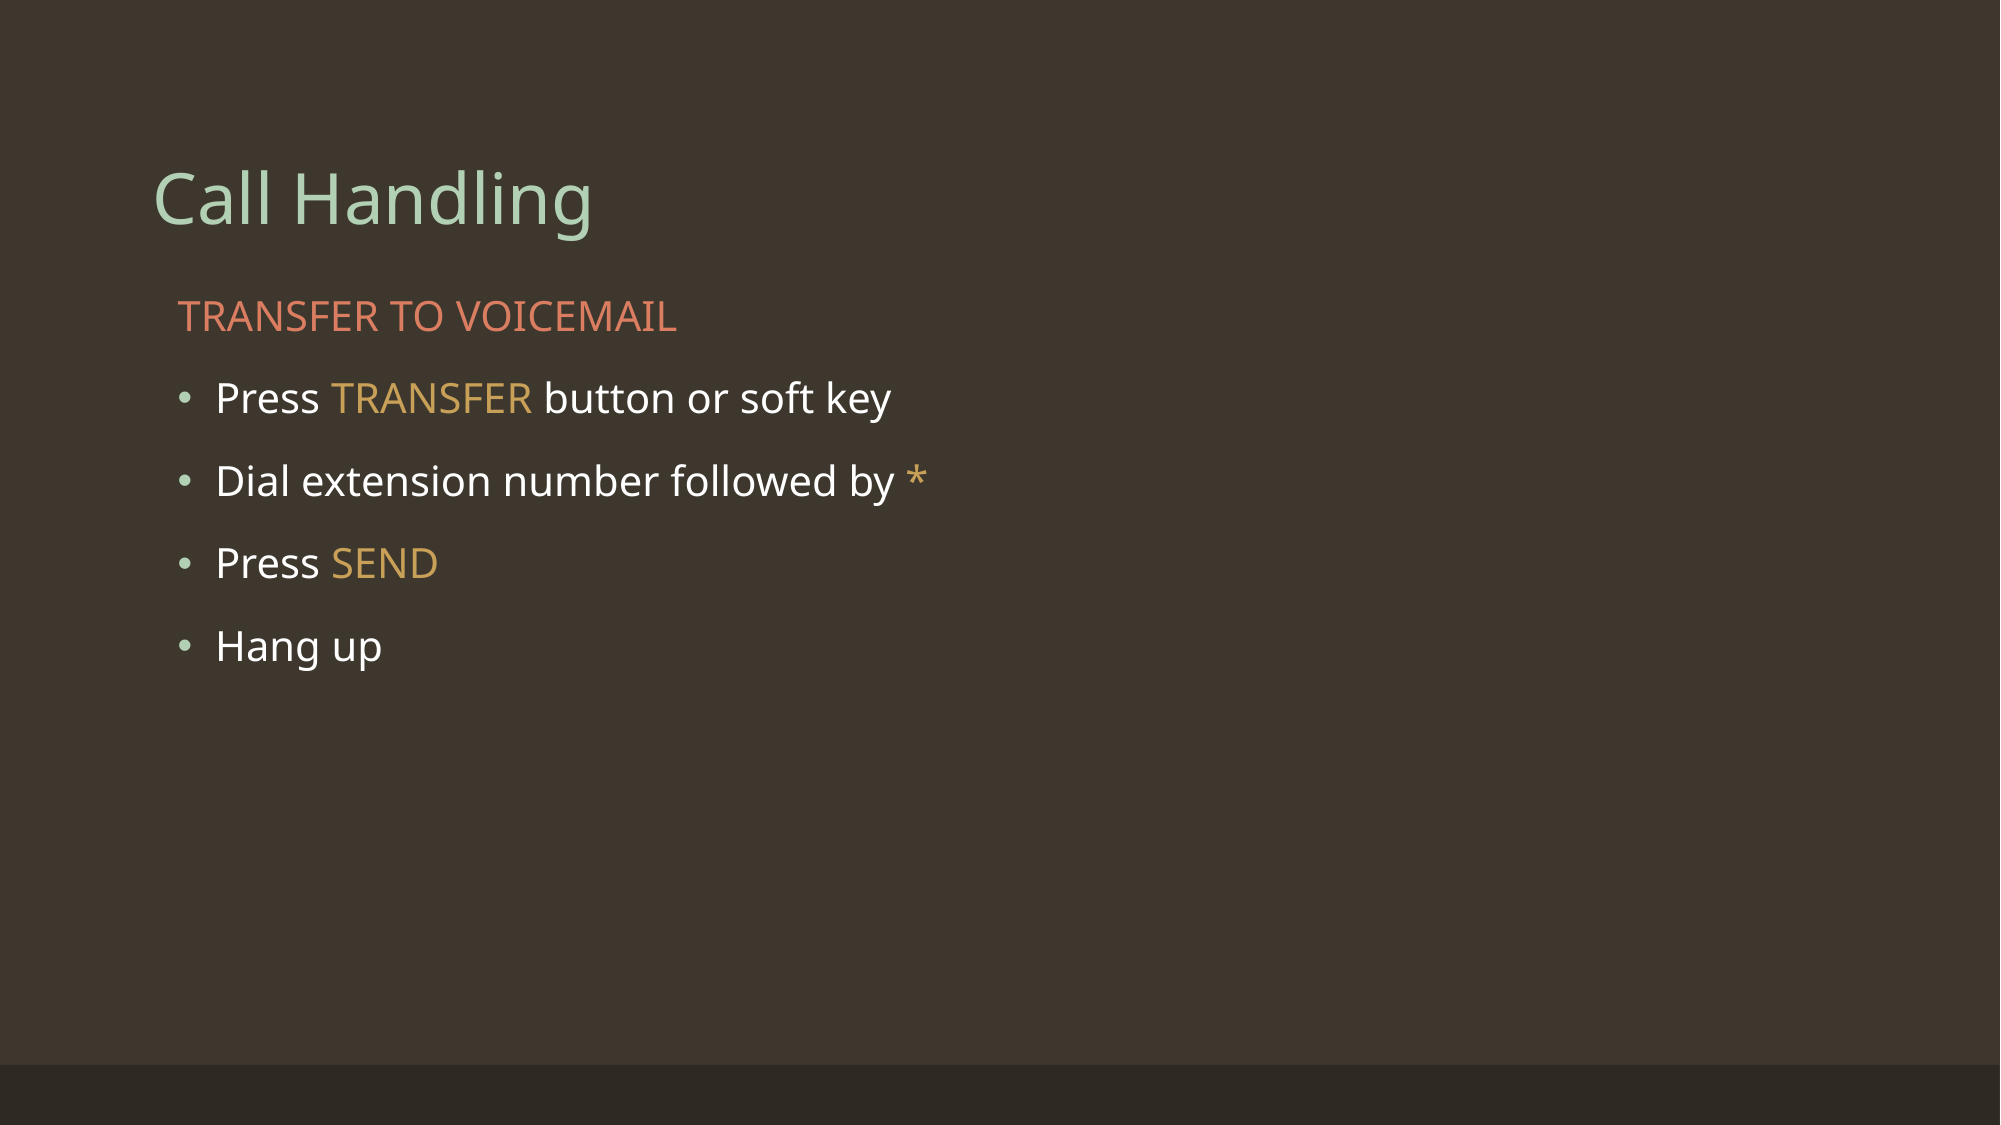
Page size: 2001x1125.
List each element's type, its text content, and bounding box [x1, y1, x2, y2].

list TRANSFER TO VOICEMAIL Press TRANSFER button or soft key Dial extension number followed by * Press SEND Hang up [162, 287, 963, 775]
title Call Handling [137, 59, 1863, 248]
